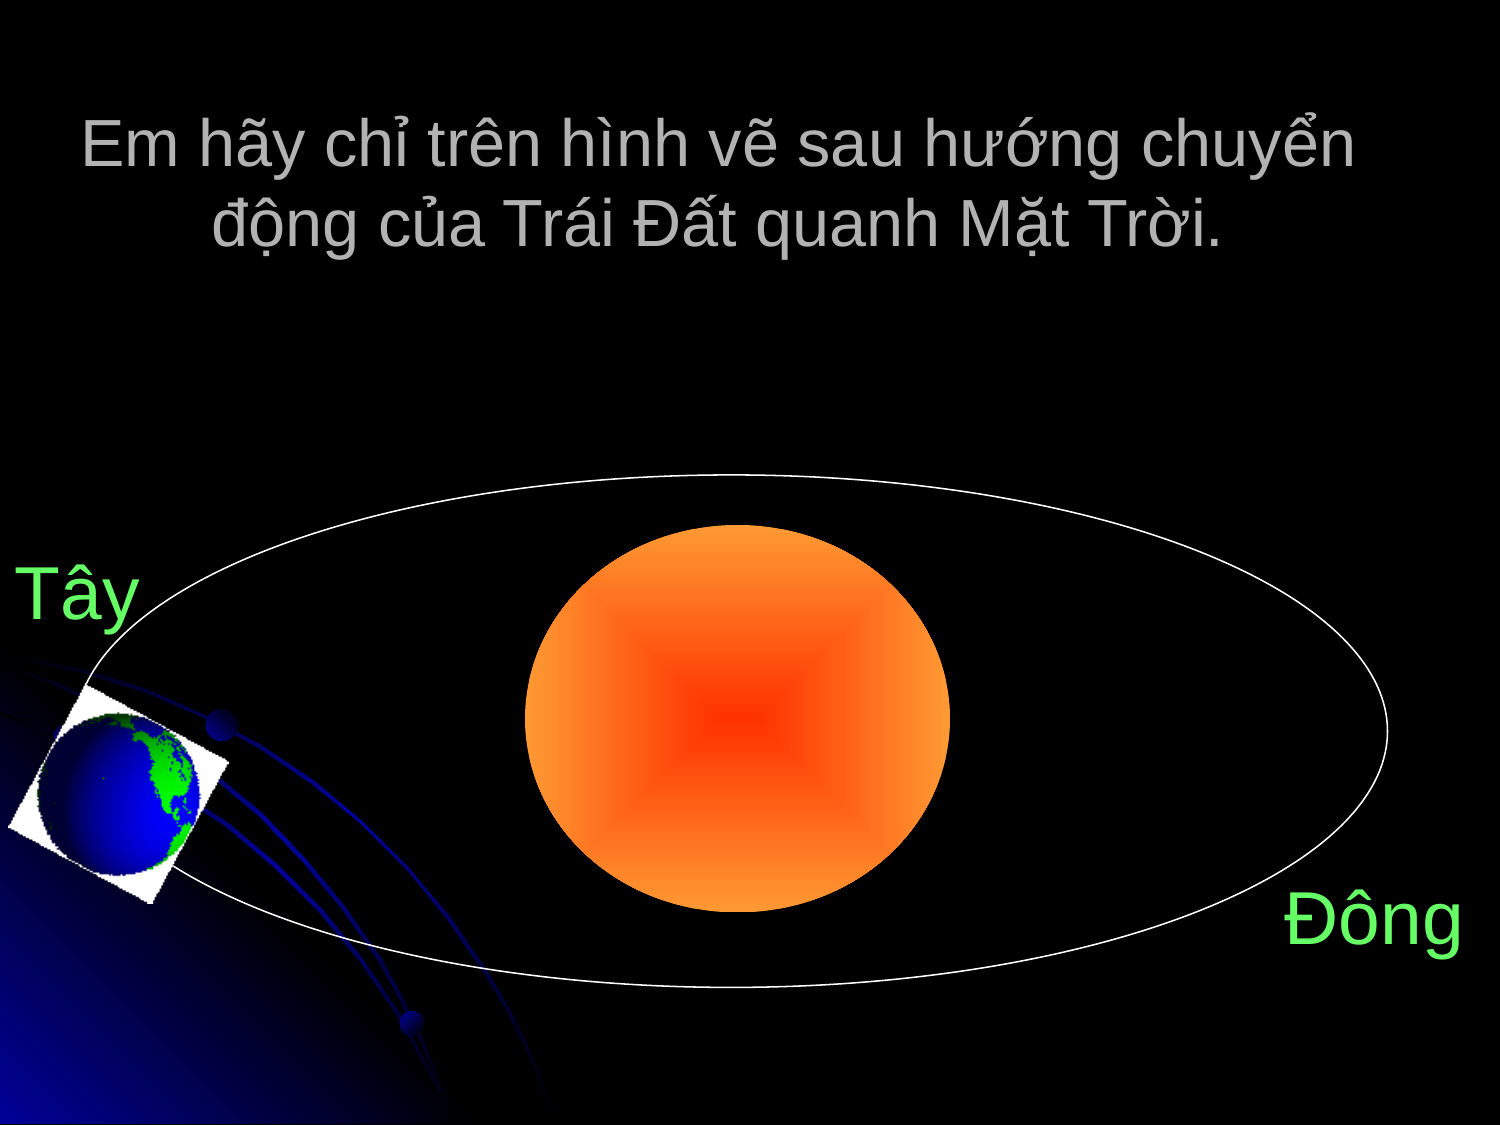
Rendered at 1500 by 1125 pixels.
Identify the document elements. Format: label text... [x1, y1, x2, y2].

text_box [86, 474, 1388, 988]
picture [8, 683, 229, 904]
text_box Đông [1269, 862, 1500, 968]
text_box Tây [0, 537, 188, 643]
title Em hãy chỉ trên hình vẽ sau hướng chuyển động của Trái Đất quanh Mặt Trời. [0, 37, 1438, 323]
